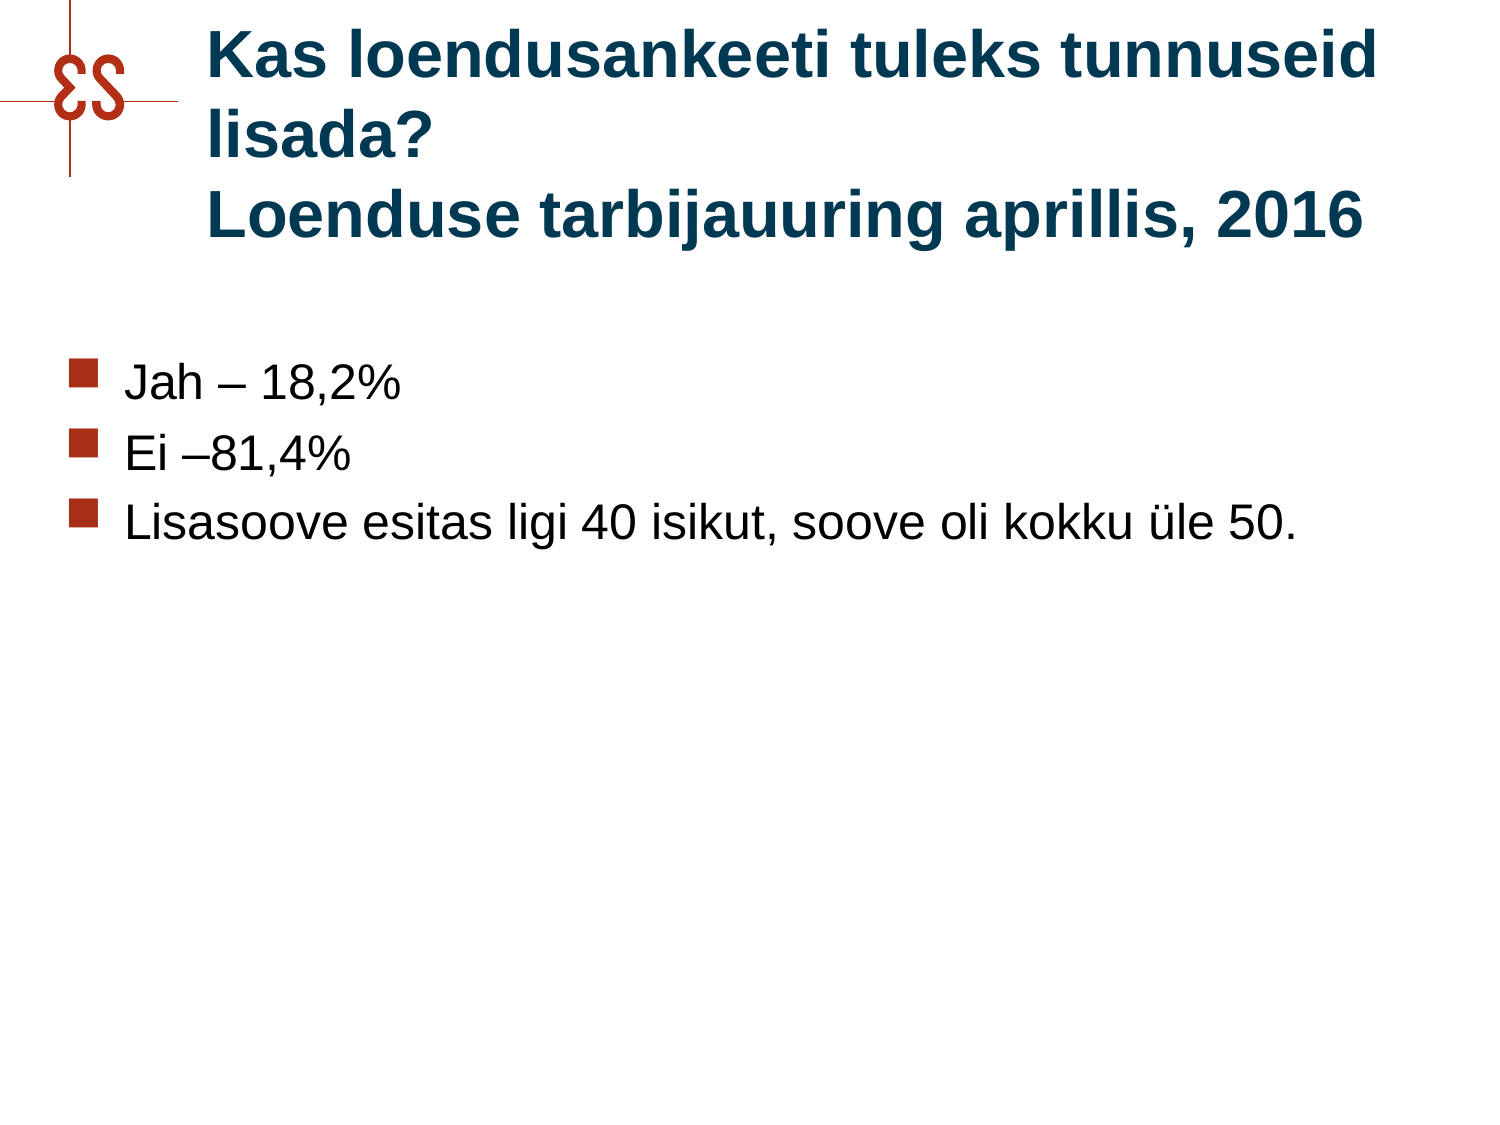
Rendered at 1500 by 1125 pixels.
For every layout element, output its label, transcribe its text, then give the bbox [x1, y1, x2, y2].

list Jah – 18,2% Ei –81,4% Lisasoove esitas ligi 40 isikut, soove oli kokku üle 50. [64, 349, 1438, 932]
title Kas loendusankeeti tuleks tunnuseid lisada? Loenduse tarbijauuring aprillis, 2016 [206, 77, 1436, 185]
